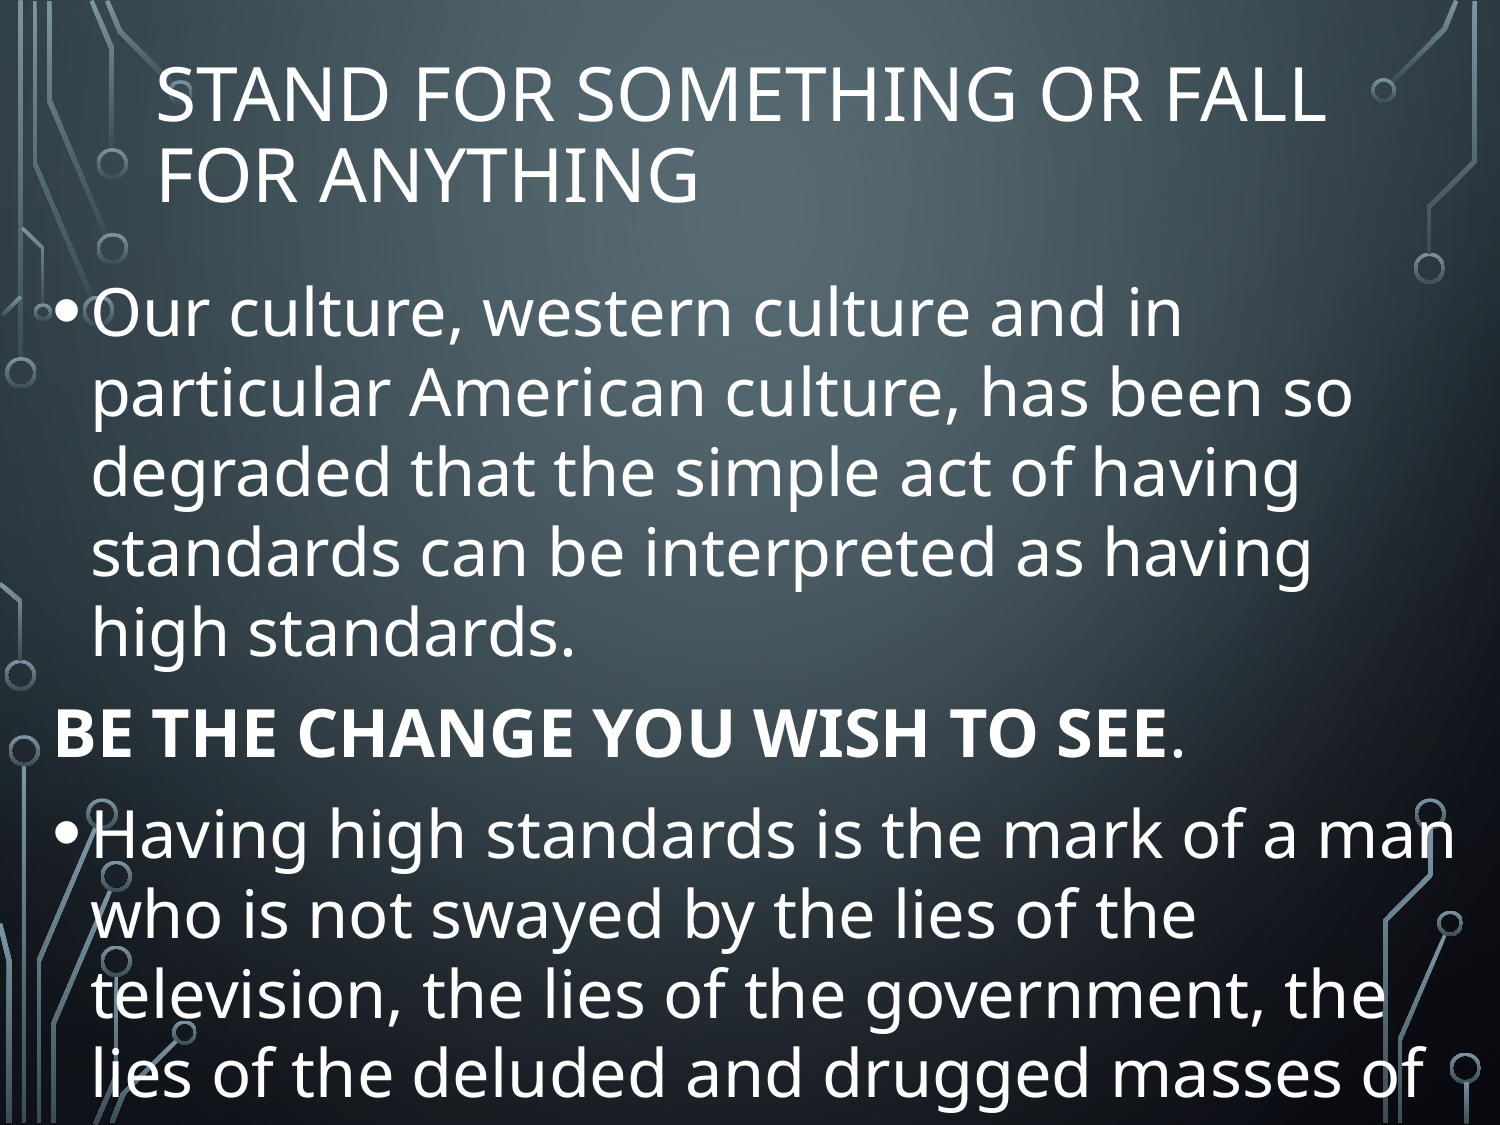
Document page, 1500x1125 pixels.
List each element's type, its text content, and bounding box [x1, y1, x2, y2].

list Our culture, western culture and in particular American culture, has been so degraded that the simple act of having standards can be interpreted as having high standards. BE THE CHANGE YOU WISH TO SEE. Having high standards is the mark of a man who is not swayed by the lies of the television, the lies of the government, the lies of the deluded and drugged masses of the soul-less. [37, 262, 1475, 1050]
title Stand For Something or Fall for Anything [140, 37, 1360, 238]
